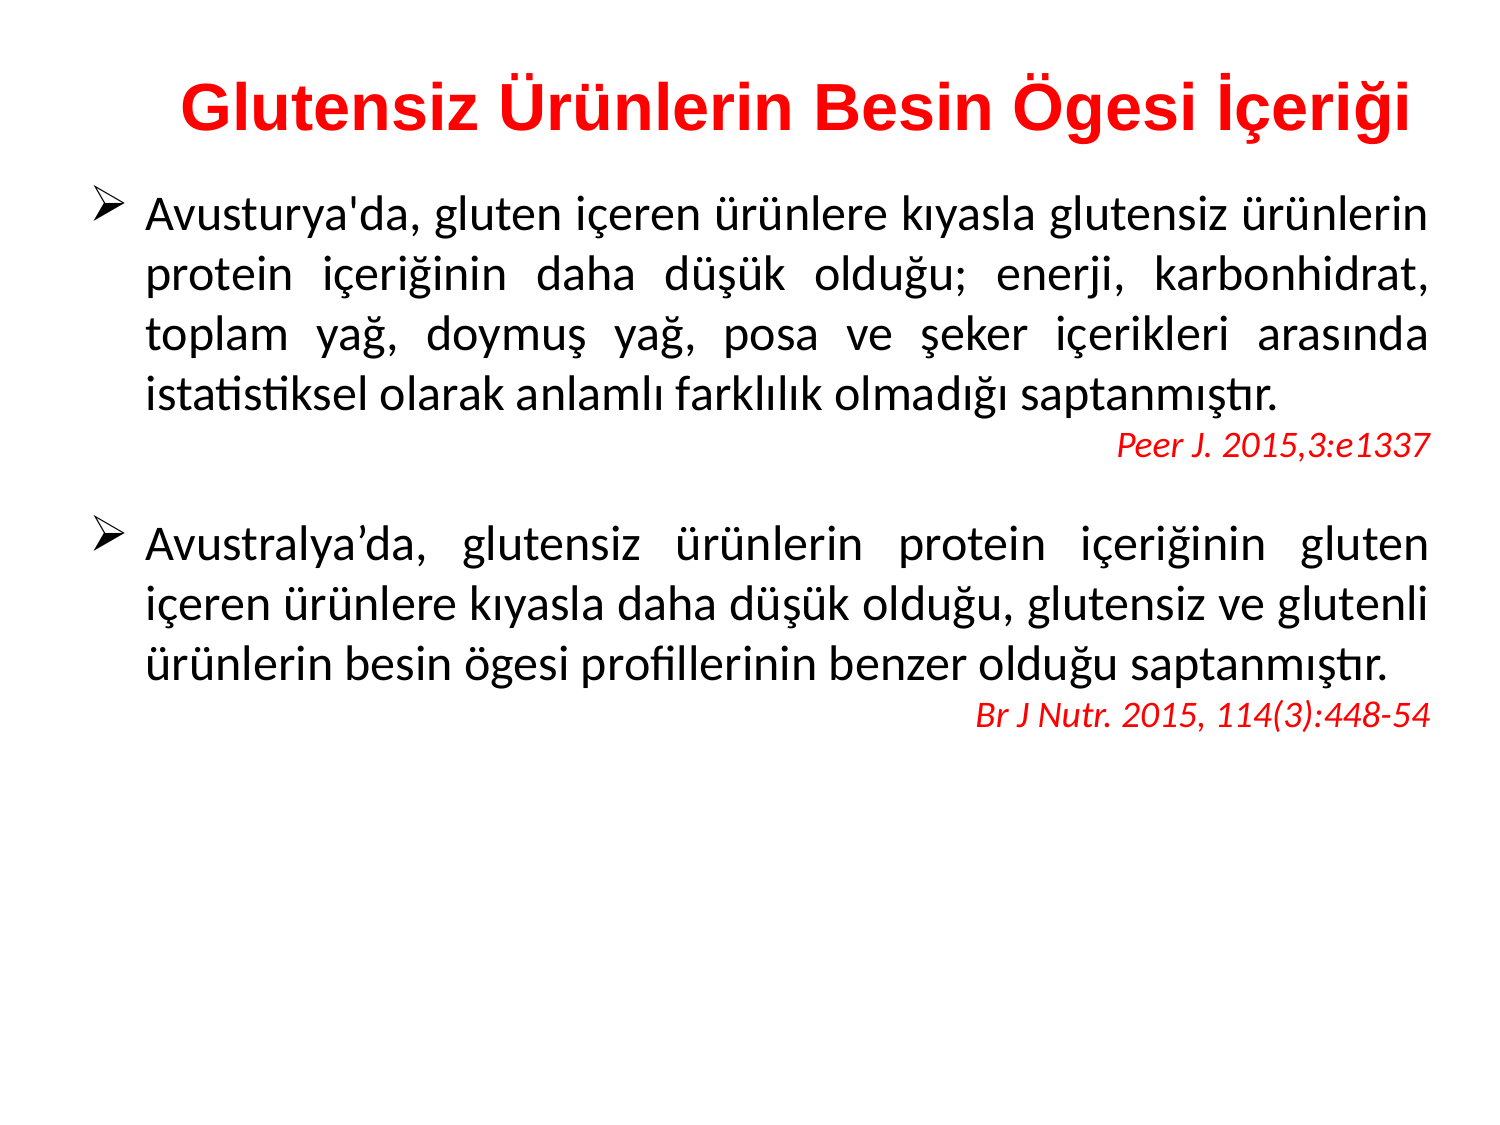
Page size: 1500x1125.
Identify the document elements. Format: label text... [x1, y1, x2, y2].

text_box Glutensiz Ürünlerin Besin Ögesi İçeriği [147, 55, 1447, 160]
text_box Avusturya'da, gluten içeren ürünlere kıyasla glutensiz ürünlerin protein içeriğinin daha düşük olduğu; enerji, karbonhidrat, toplam yağ, doymuş yağ, posa ve şeker içerikleri arasında istatistiksel olarak anlamlı farklılık olmadığı saptanmıştır. Peer J. 2015,3:e1337 Avustralya’da, glutensiz ürünlerin protein içeriğinin gluten içeren ürünlere kıyasla daha düşük olduğu, glutensiz ve glutenli ürünlerin besin ögesi profillerinin benzer olduğu saptanmıştır. Br J Nutr. 2015, 114(3):448-54 [74, 172, 1445, 1029]
